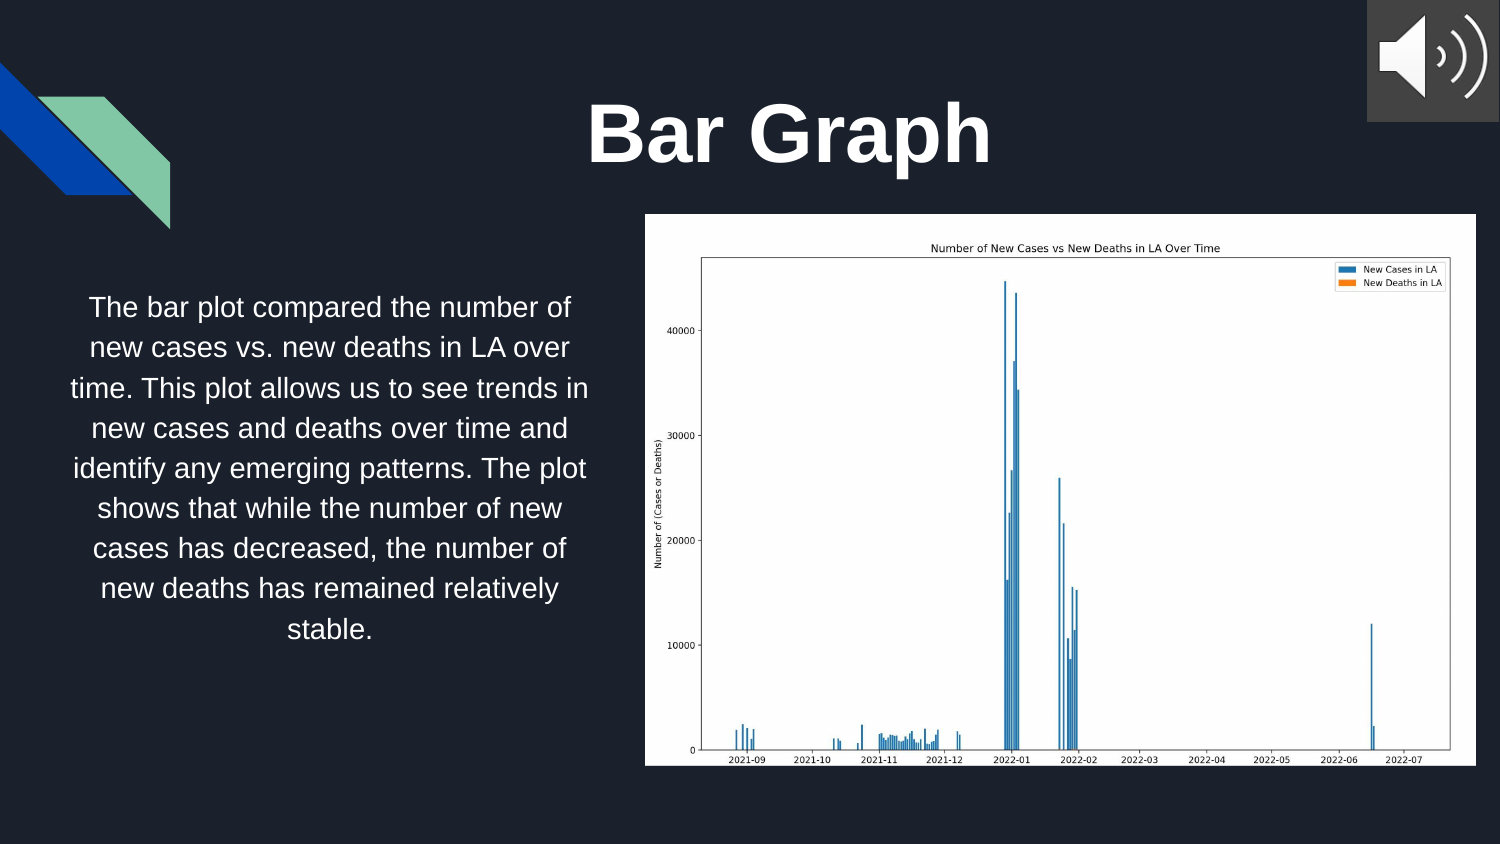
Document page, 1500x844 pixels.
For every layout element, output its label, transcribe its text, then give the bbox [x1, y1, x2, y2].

title Bar Graph [212, 64, 1368, 215]
picture [644, 214, 1476, 766]
picture [1366, 0, 1500, 124]
list The bar plot compared the number of new cases vs. new deaths in LA over time. This plot allows us to see trends in new cases and deaths over time and identify any emerging patterns. The plot shows that while the number of new cases has decreased, the number of new deaths has remained relatively stable. [54, 268, 607, 623]
